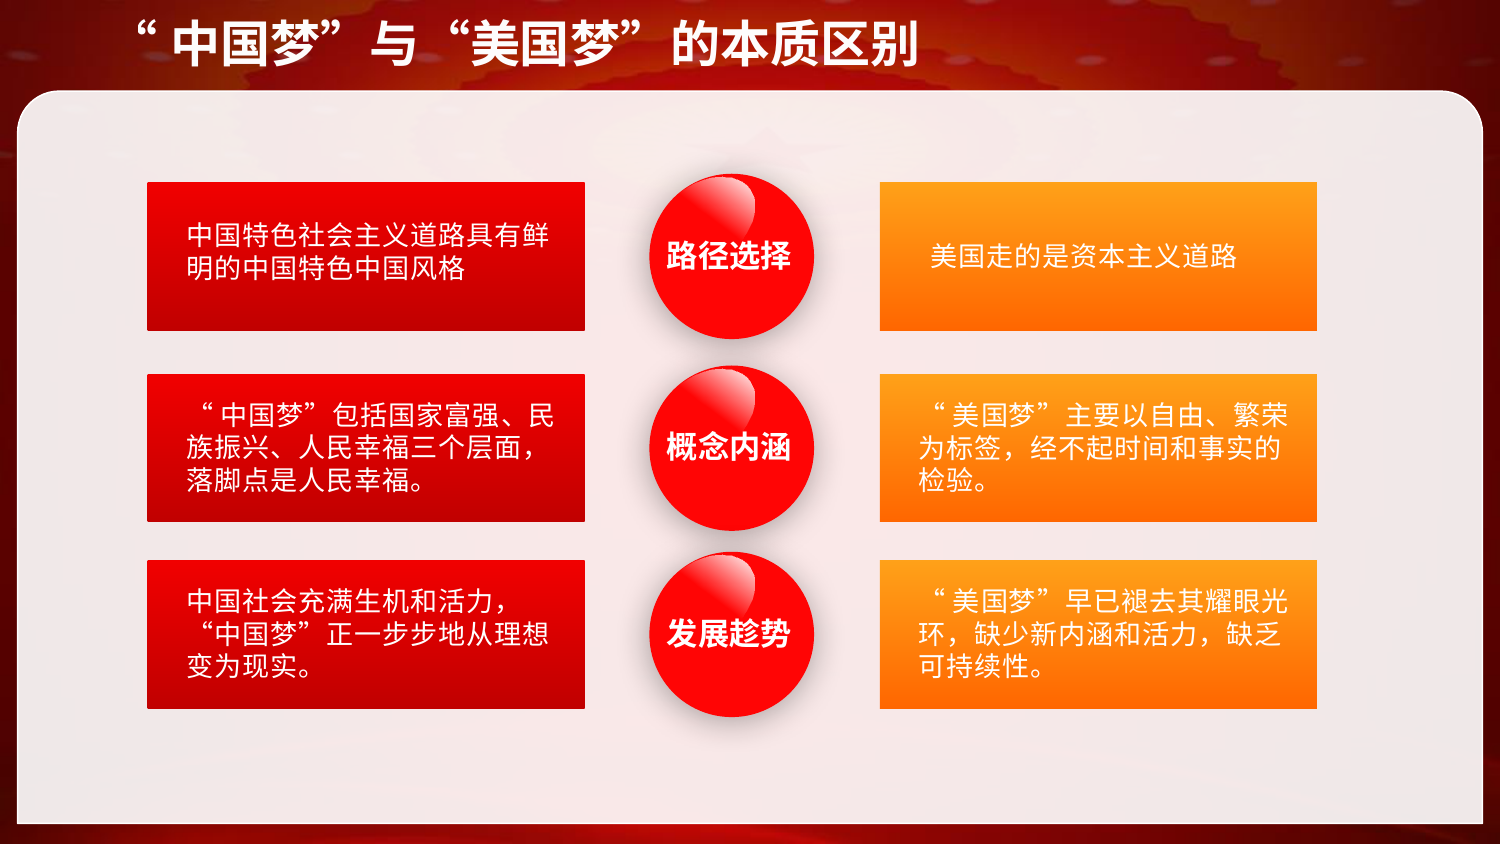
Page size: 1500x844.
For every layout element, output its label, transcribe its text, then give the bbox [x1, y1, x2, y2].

text_box [145, 181, 587, 332]
text_box 中国社会充满生机和活力，“中国梦”正一步步地从理想变为现实。 [171, 577, 573, 690]
text_box [145, 373, 587, 524]
text_box “中国梦”与“美国梦”的本质区别 [93, 12, 987, 81]
text_box “中国梦”包括国家富强、民族振兴、人民幸福三个层面，落脚点是人民幸福。 [171, 390, 573, 504]
text_box [878, 559, 1319, 710]
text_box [648, 173, 815, 340]
text_box “美国梦”早已褪去其耀眼光环，缺少新内涵和活力，缺乏可持续性。 [903, 577, 1306, 690]
text_box [878, 181, 1319, 332]
text_box 中国特色社会主义道路具有鲜明的中国特色中国风格 [171, 211, 573, 291]
text_box [878, 373, 1319, 524]
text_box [648, 365, 815, 532]
picture [0, 0, 1500, 844]
text_box [145, 559, 587, 710]
text_box 美国走的是资本主义道路 [915, 232, 1317, 280]
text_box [648, 551, 815, 718]
text_box “美国梦”主要以自由、繁荣为标签，经不起时间和事实的检验。 [903, 391, 1306, 504]
